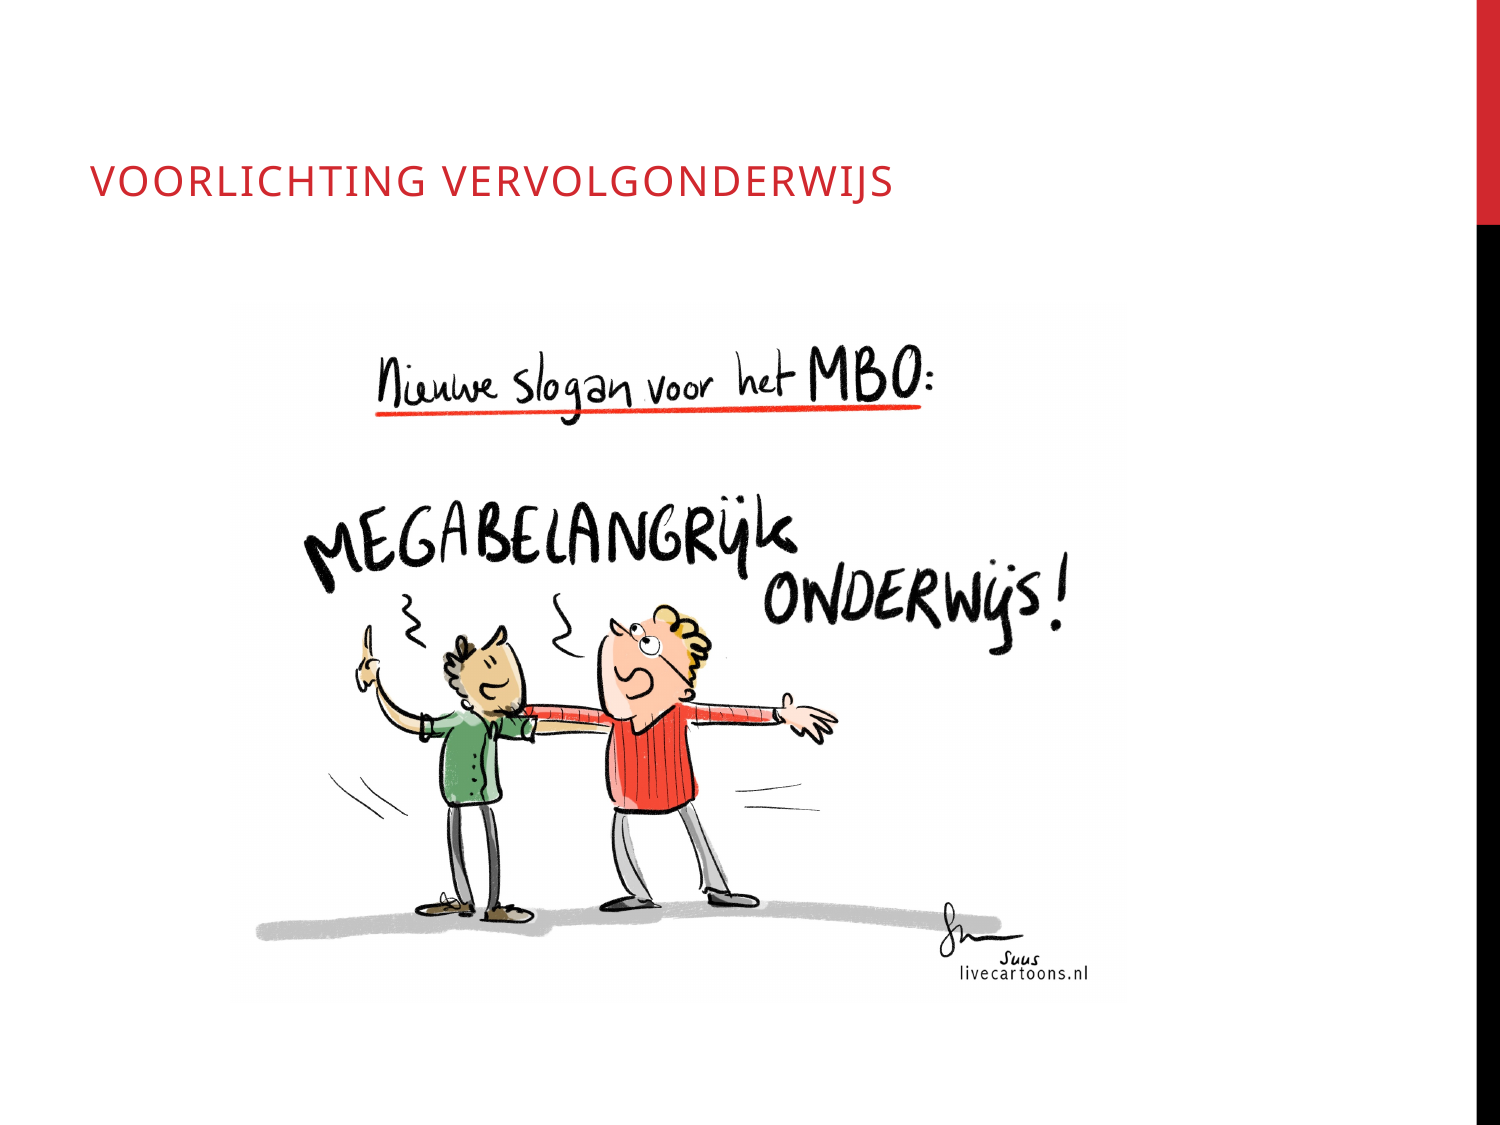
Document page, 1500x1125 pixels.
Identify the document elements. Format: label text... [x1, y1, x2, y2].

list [229, 302, 1128, 1004]
list Voorlichting vervolgonderwijs [75, 37, 1350, 213]
